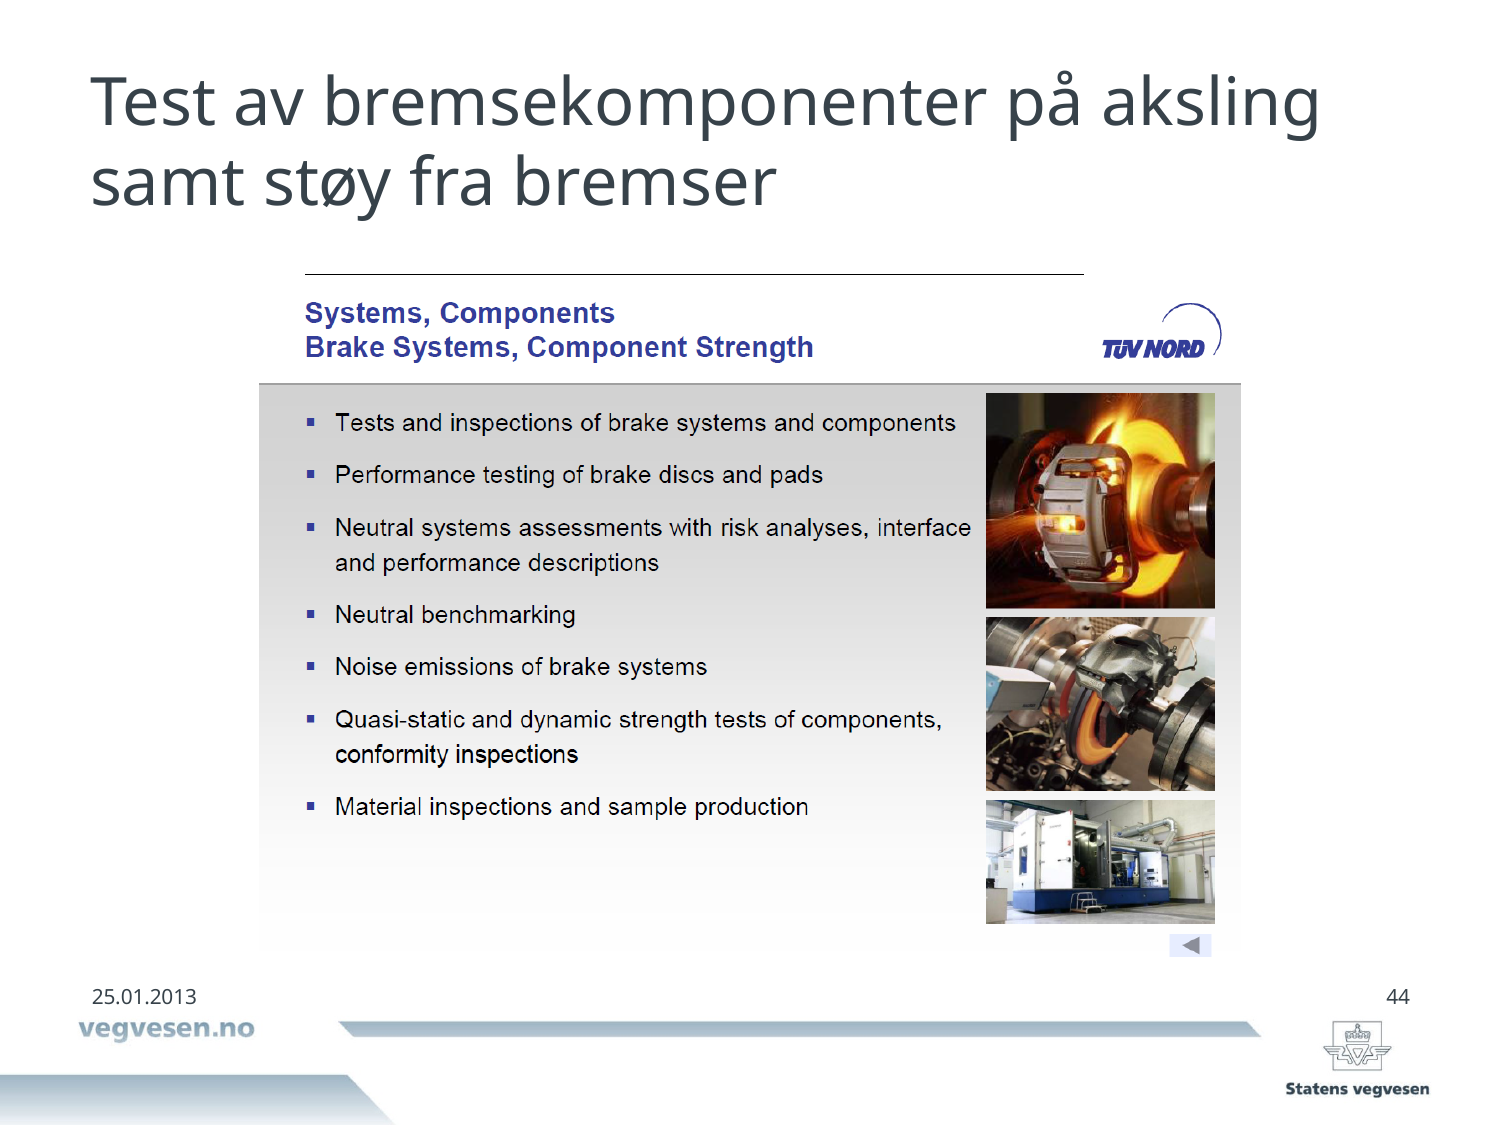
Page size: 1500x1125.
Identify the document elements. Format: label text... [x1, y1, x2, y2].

slide_number 44 [1222, 976, 1425, 1055]
picture [0, 0, 1500, 1125]
title Test av bremsekomponenter på aksling samt støy fra bremser [75, 45, 1425, 233]
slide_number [76, 976, 325, 1055]
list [258, 262, 1242, 977]
